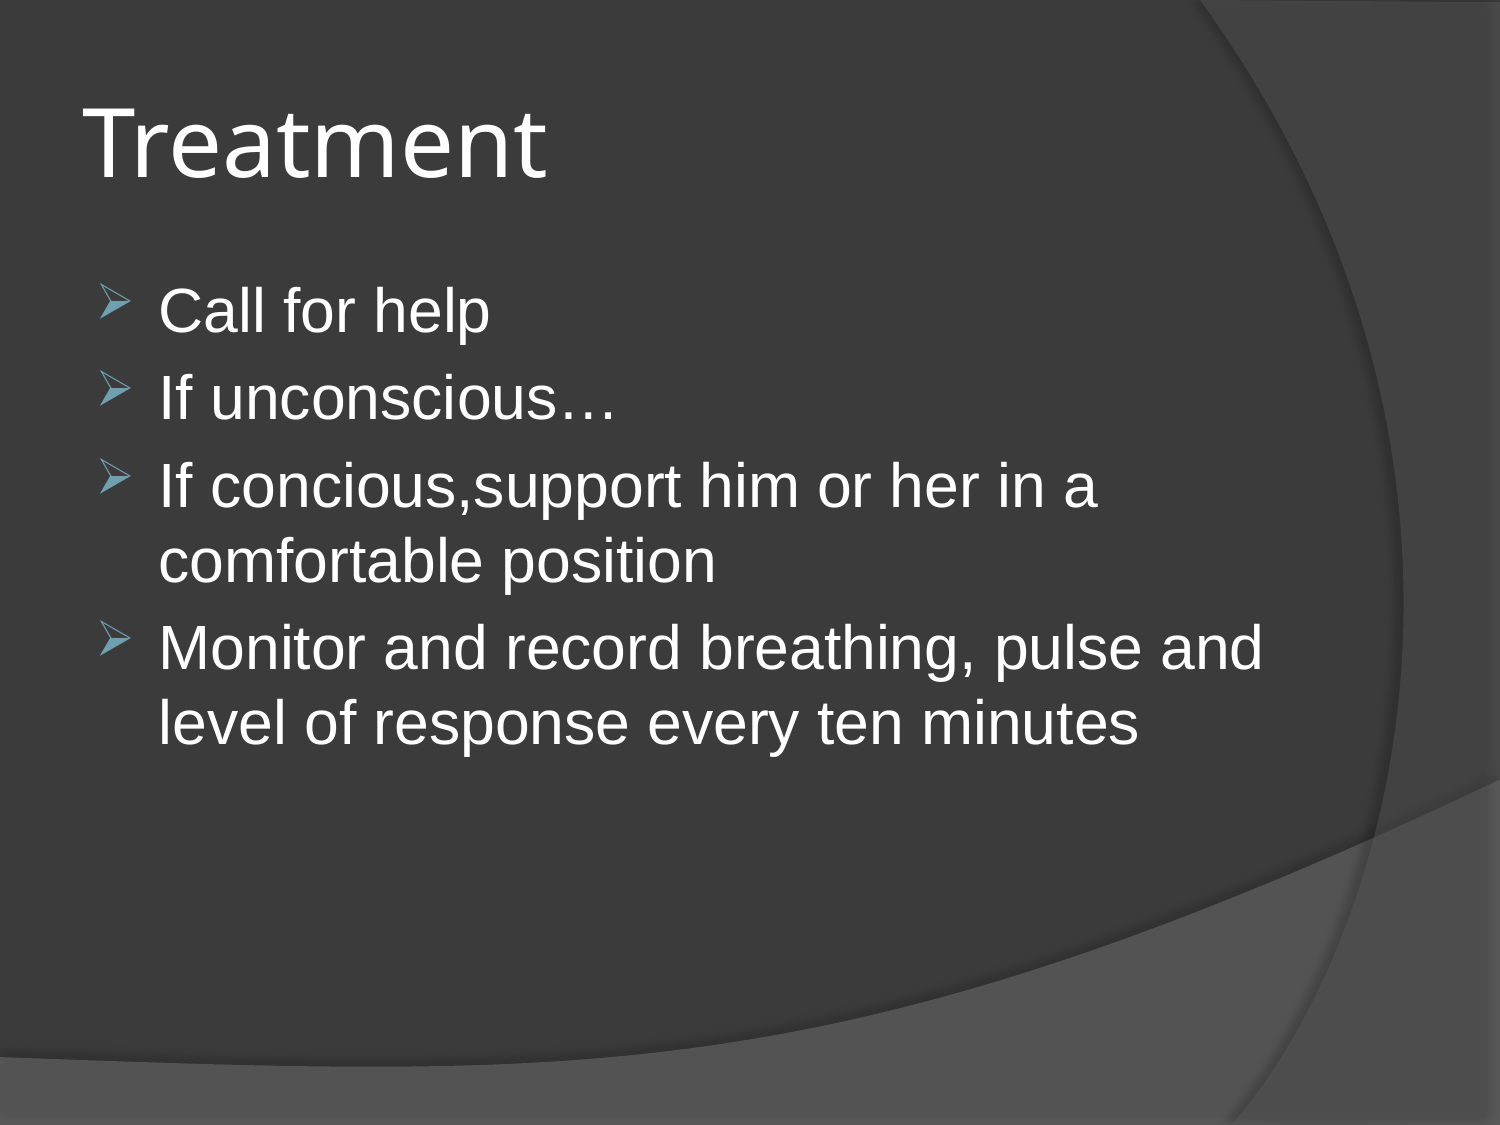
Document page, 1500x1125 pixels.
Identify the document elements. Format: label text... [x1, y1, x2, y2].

title Treatment [75, 45, 1300, 233]
list Call for help If unconscious… If concious,support him or her in a comfortable position Monitor and record breathing, pulse and level of response every ten minutes [75, 262, 1300, 1005]
